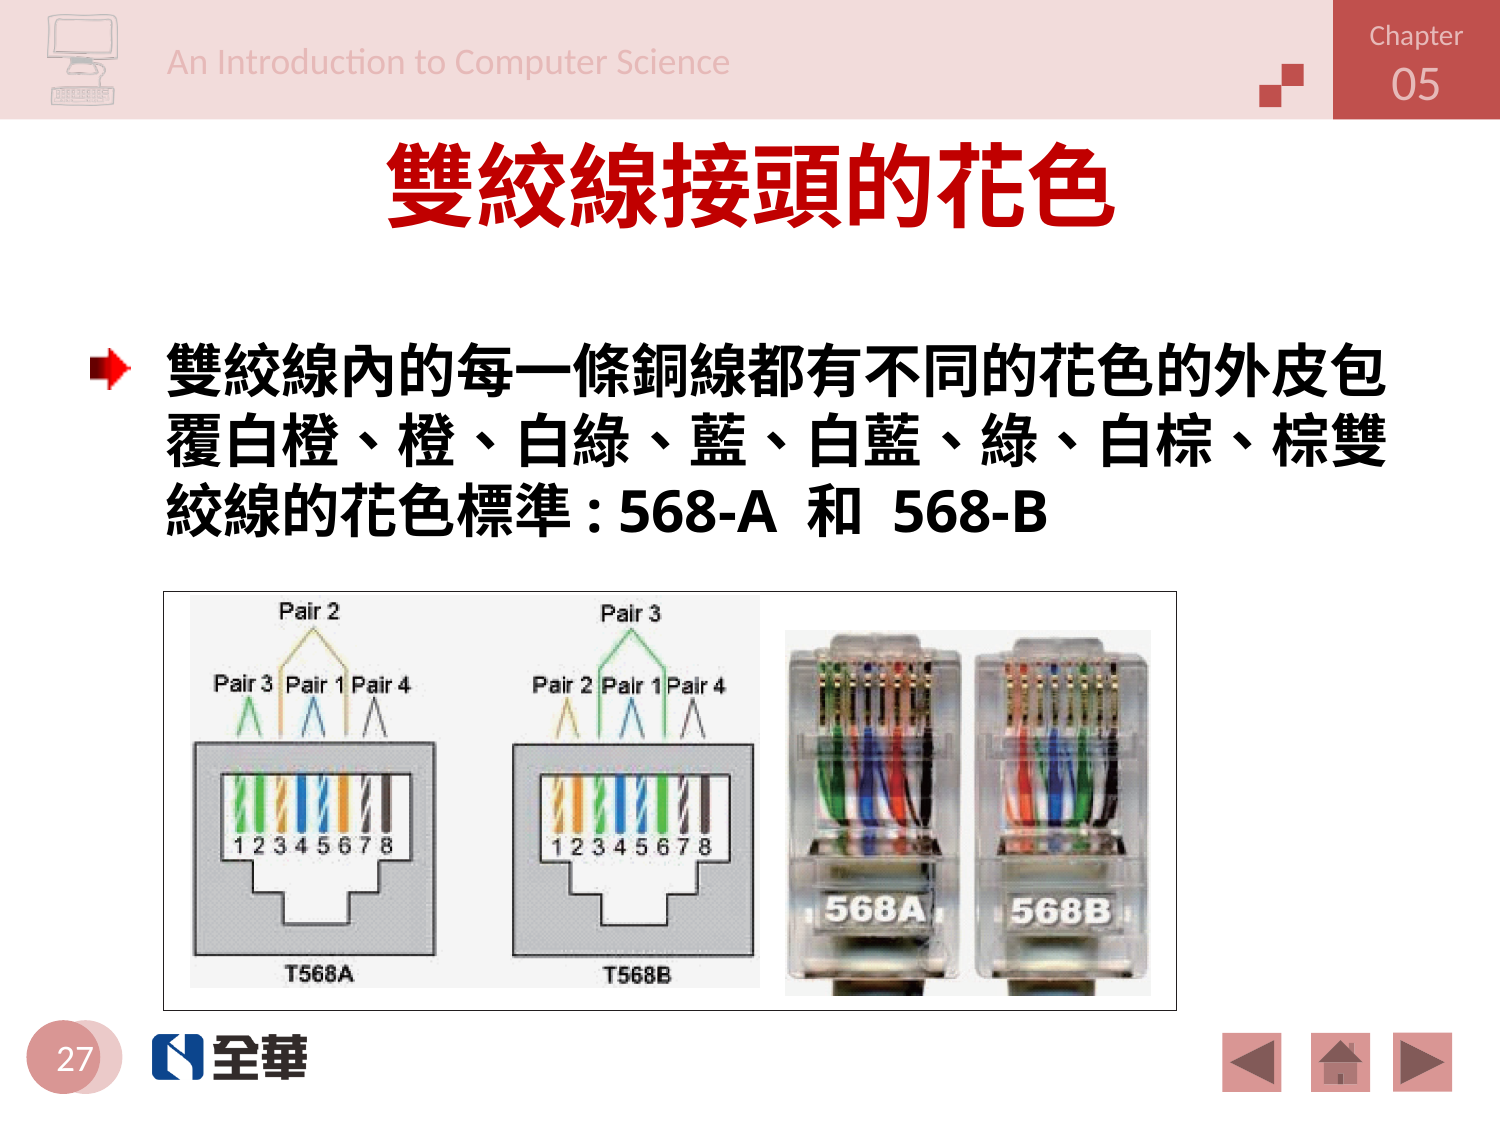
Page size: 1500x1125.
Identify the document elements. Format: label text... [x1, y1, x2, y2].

title 雙絞線接頭的花色 [76, 90, 1427, 278]
picture [159, 585, 1179, 1016]
picture [90, 348, 131, 390]
list 雙絞線內的每一條銅線都有不同的花色的外皮包覆白橙、橙、白綠、藍、白藍、綠、白棕、棕雙絞線的花色標準: 568-A 和 568-B [75, 326, 1425, 1005]
picture [152, 1034, 307, 1080]
picture [47, 14, 118, 106]
